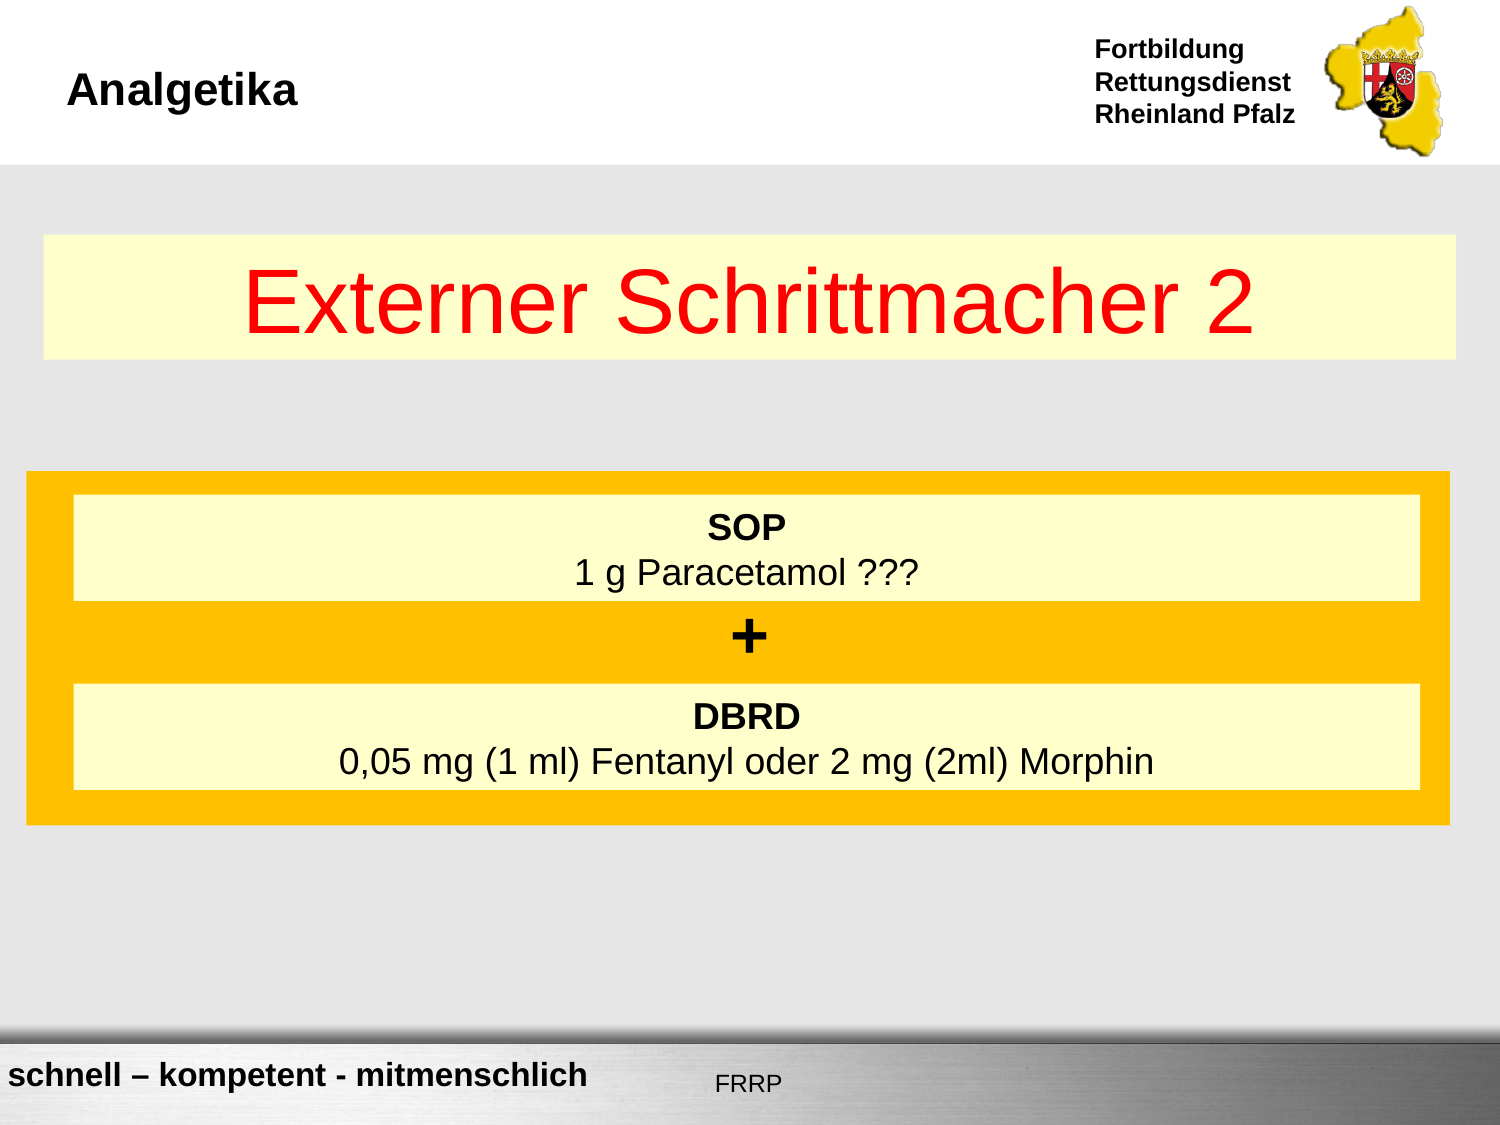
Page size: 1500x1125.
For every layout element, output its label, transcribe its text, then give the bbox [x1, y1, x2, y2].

picture [1312, 0, 1456, 160]
picture [0, 1024, 1500, 1125]
text_box Externer Schrittmacher 2 [43, 234, 1457, 360]
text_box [26, 470, 1451, 826]
title Analgetika [65, 37, 1042, 137]
